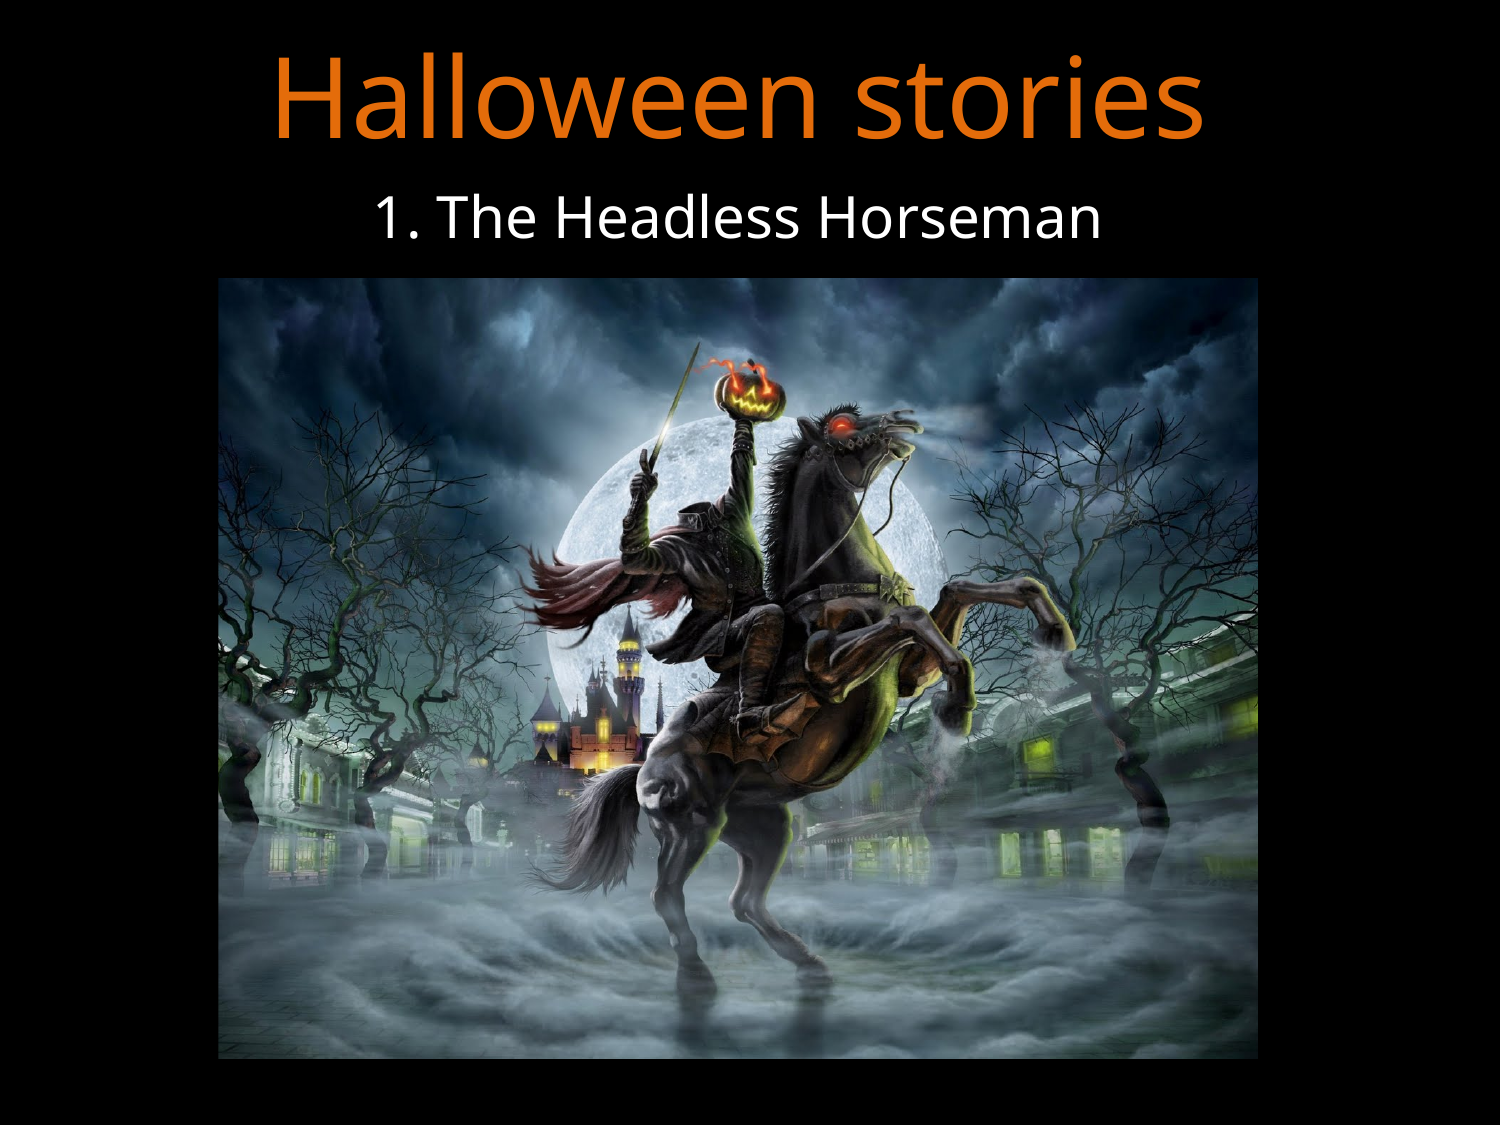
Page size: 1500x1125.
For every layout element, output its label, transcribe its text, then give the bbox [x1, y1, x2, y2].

picture [218, 278, 1259, 1059]
text_box Halloween stories [29, 19, 1447, 169]
text_box 1. The Headless Horseman [289, 172, 1187, 258]
